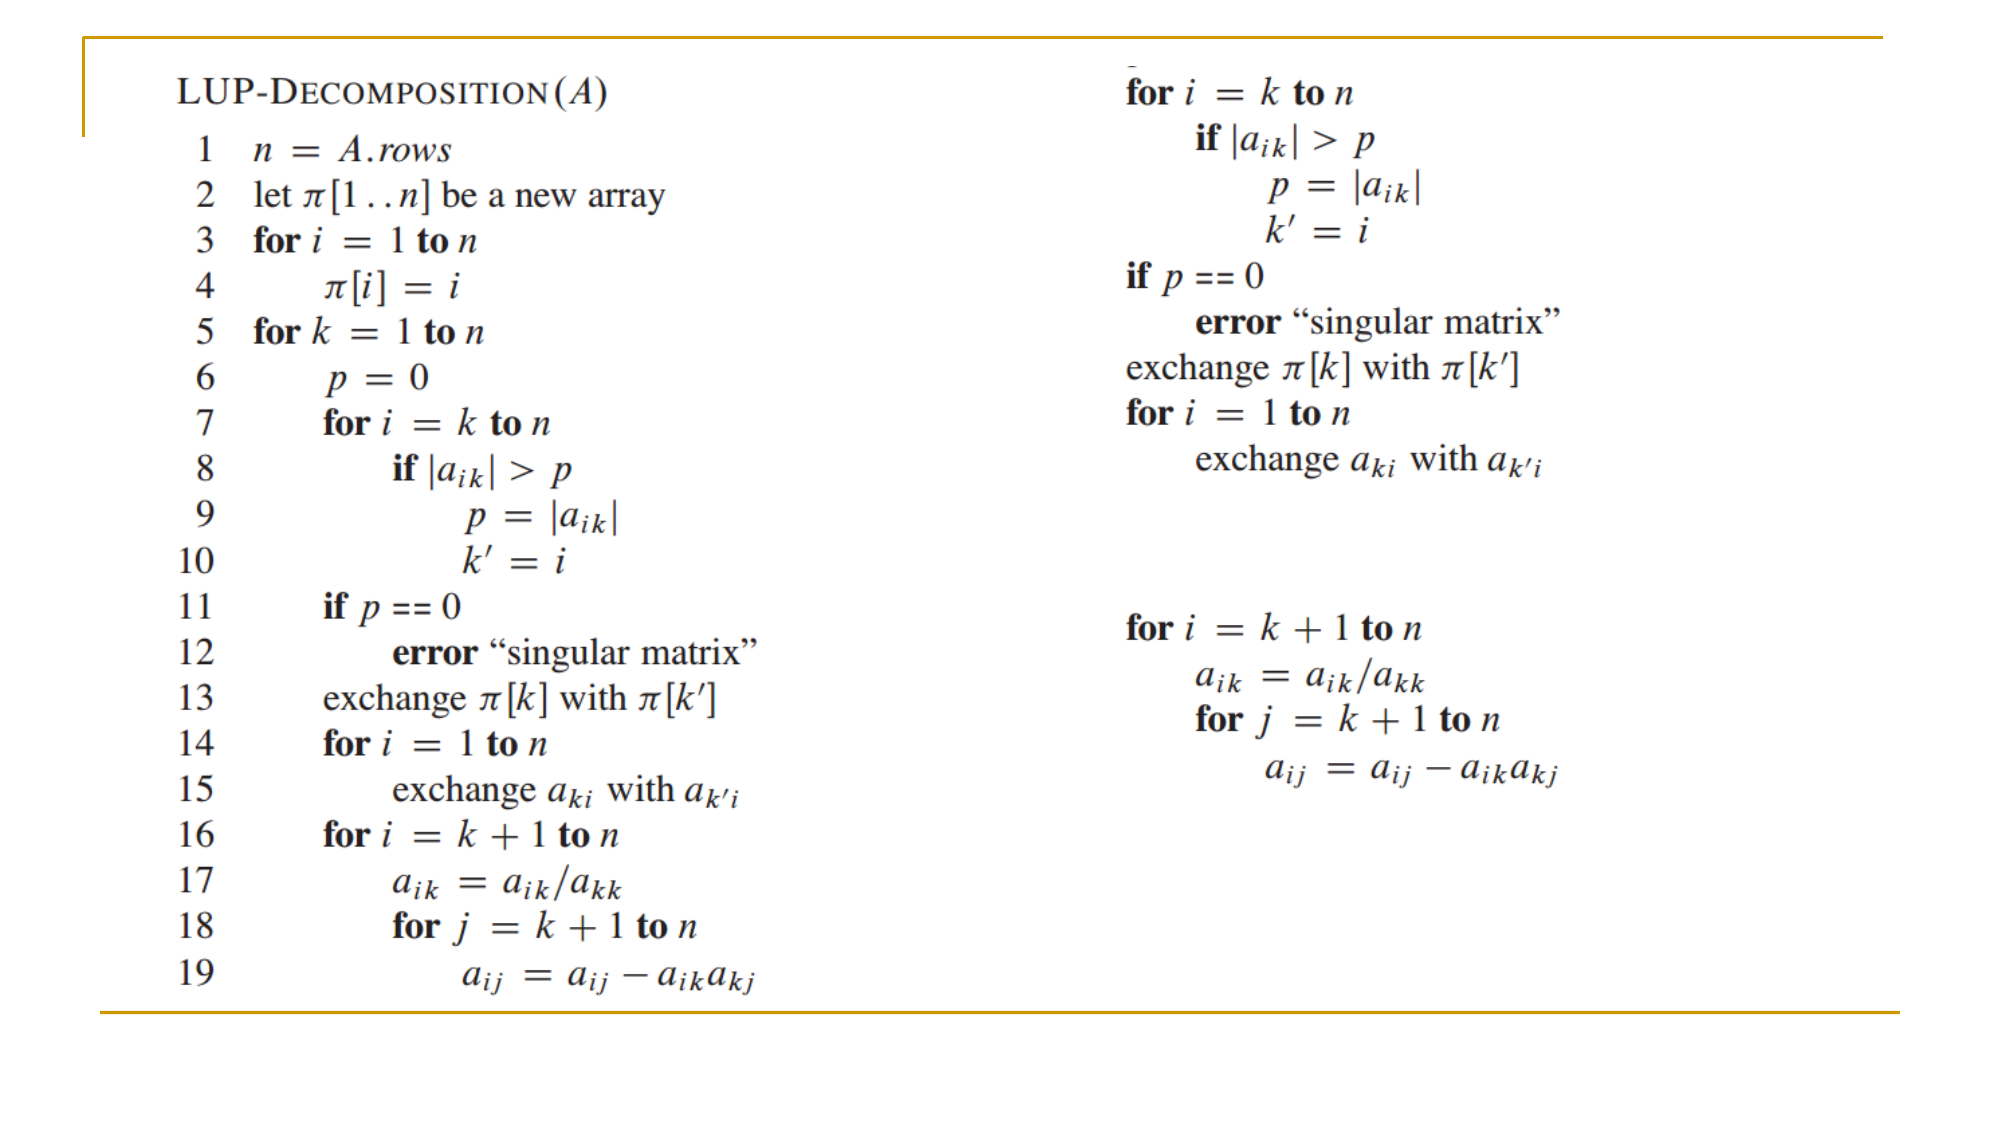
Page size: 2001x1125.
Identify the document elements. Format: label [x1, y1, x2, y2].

picture [1117, 609, 1863, 793]
picture [90, 42, 1060, 1000]
picture [1117, 66, 1875, 481]
